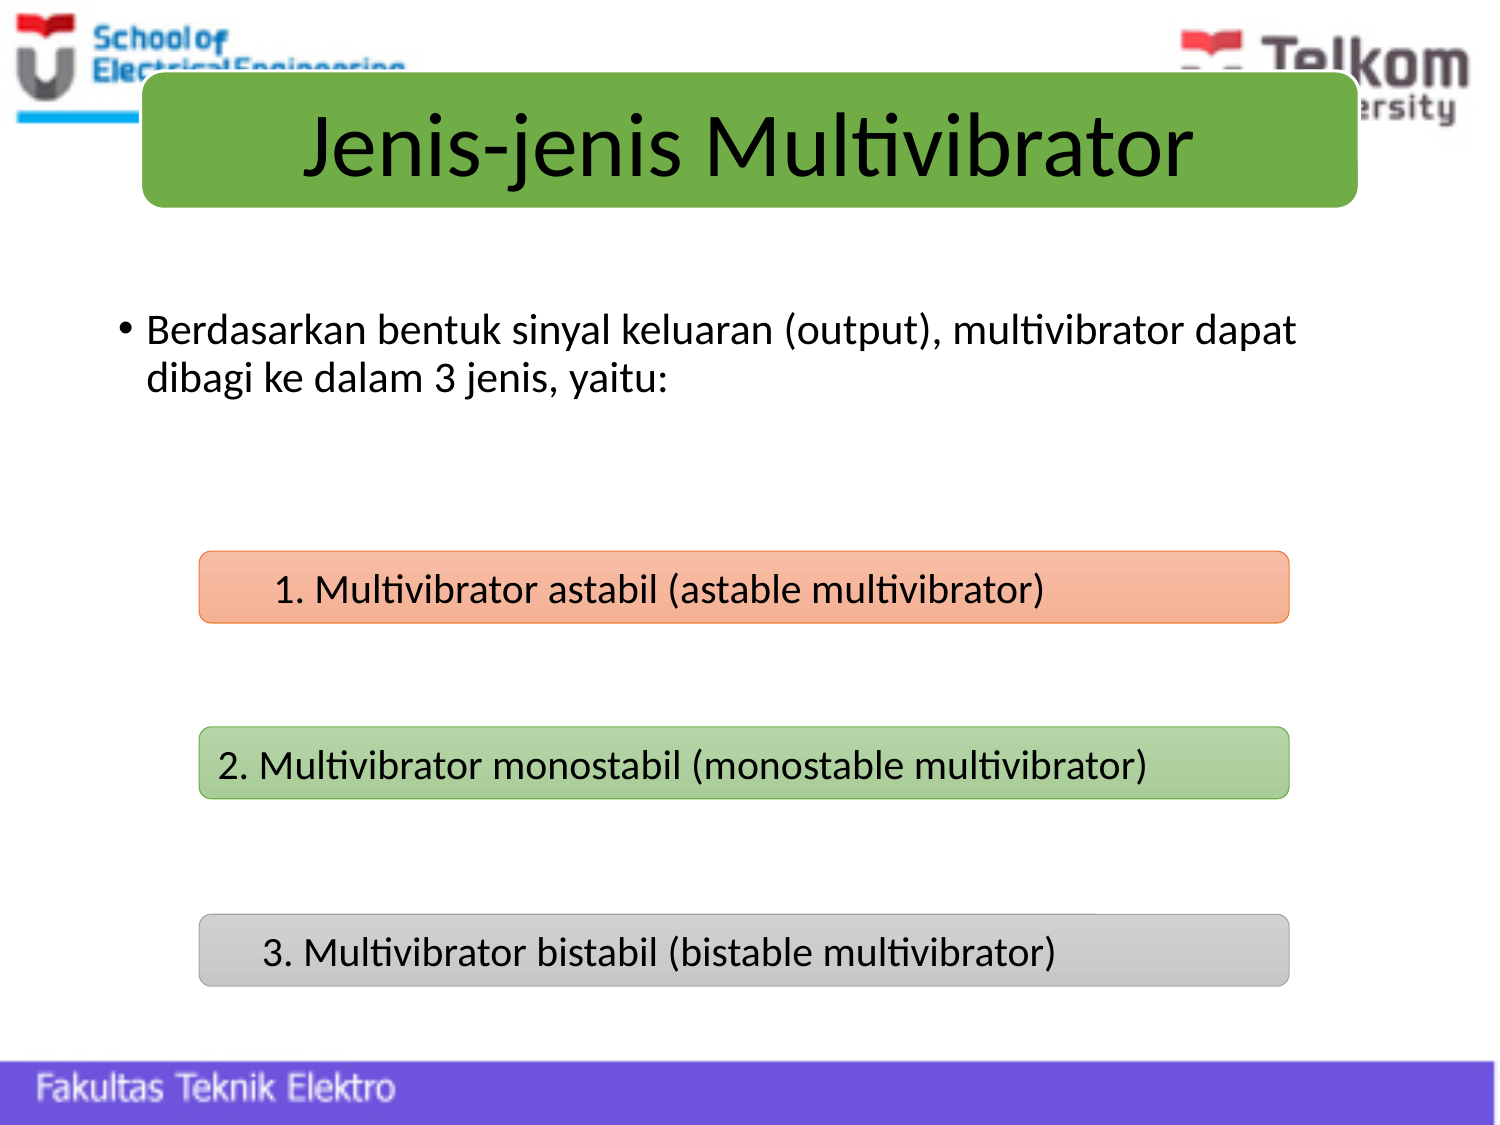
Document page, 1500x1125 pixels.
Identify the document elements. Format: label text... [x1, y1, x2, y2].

text_box Jenis-jenis Multivibrator [138, 69, 1361, 211]
picture [0, 0, 1500, 1125]
text_box 3. Multivibrator bistabil (bistable multivibrator) [198, 913, 1290, 987]
list Berdasarkan bentuk sinyal keluaran (output), multivibrator dapat dibagi ke dalam 3 jenis, yaitu: [103, 299, 1397, 1014]
text_box 2. Multivibrator monostabil (monostable multivibrator) [198, 726, 1290, 800]
title Jenis-jenis Multivibrator [103, 59, 1397, 278]
text_box 1. Multivibrator astabil (astable multivibrator) [198, 550, 1290, 624]
